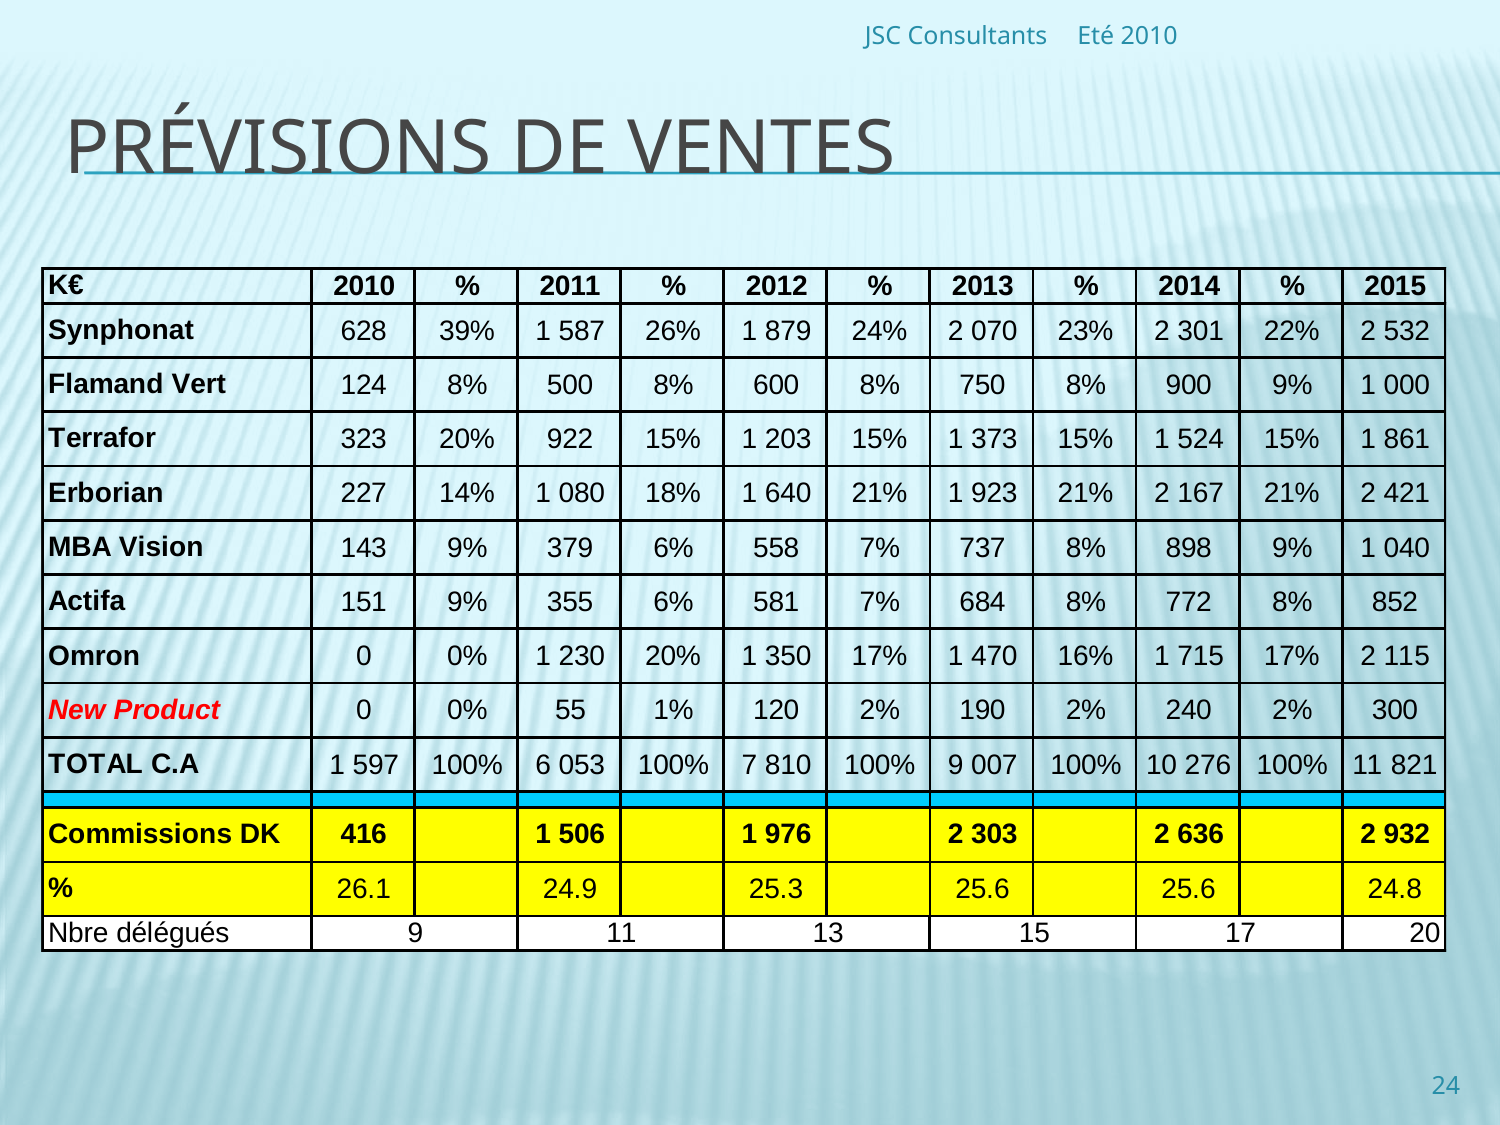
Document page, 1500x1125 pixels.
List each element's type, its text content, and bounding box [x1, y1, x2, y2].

picture [41, 266, 1448, 953]
footer JSC Consultants [512, 12, 1063, 60]
slide_number Eté 2010 [1063, 12, 1475, 60]
slide_number 24 [1350, 1062, 1475, 1103]
title Prévisions de ventes [49, 75, 1475, 213]
